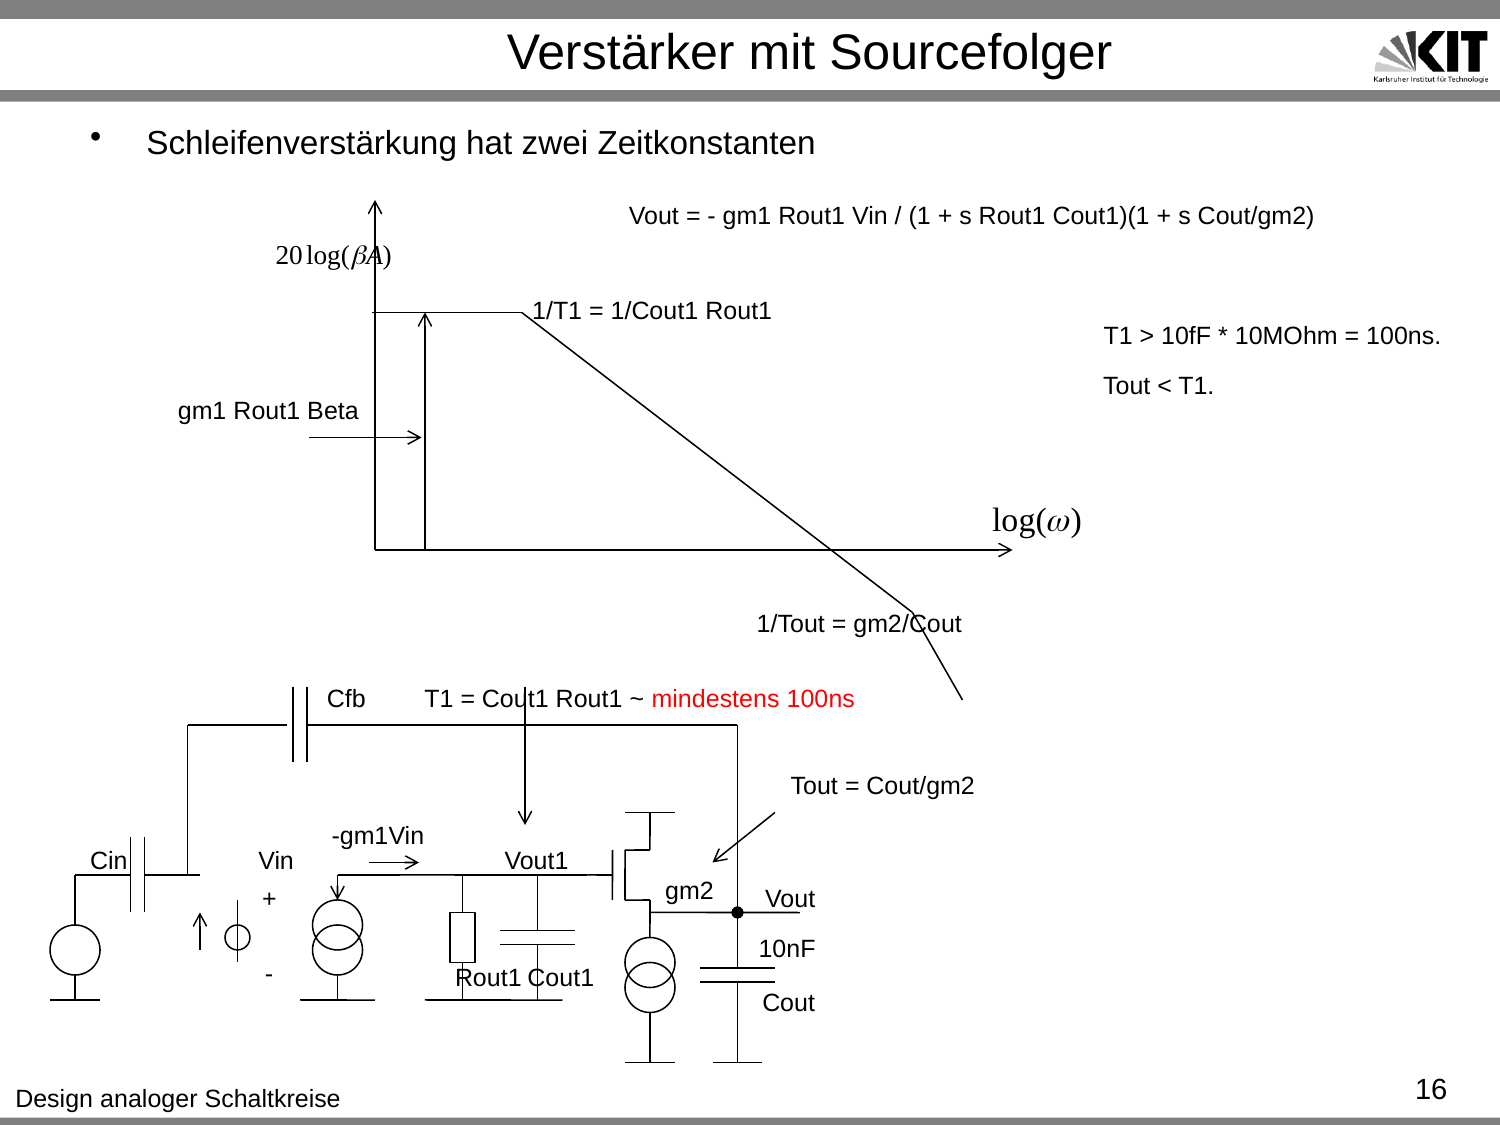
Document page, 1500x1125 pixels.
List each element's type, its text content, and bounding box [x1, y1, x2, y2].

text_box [562, 812, 651, 938]
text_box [521, 312, 913, 613]
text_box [912, 612, 963, 701]
text_box Vout1 [489, 837, 557, 883]
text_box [499, 874, 576, 1001]
text_box Tout < T1. [1088, 362, 1230, 408]
picture [1374, 31, 1488, 83]
slide_number 16 [887, 1062, 1463, 1125]
picture [987, 499, 1087, 546]
text_box Cout [779, 979, 831, 1025]
text_box -gm1Vin [316, 812, 440, 858]
text_box [312, 924, 363, 975]
text_box gm1 Rout1 Beta [162, 387, 370, 433]
text_box 10nF [779, 924, 831, 970]
text_box + [247, 883, 292, 920]
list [271, 239, 397, 277]
text_box 1/Tout = gm2/Cout [741, 622, 907, 645]
text_box Cfb [341, 675, 381, 720]
text_box Cout1 [579, 954, 610, 1000]
text_box - [250, 950, 289, 995]
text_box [224, 899, 251, 963]
text_box 1/T1 = 1/Cout1 Rout1 [517, 287, 788, 311]
text_box [312, 900, 363, 937]
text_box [699, 912, 776, 1038]
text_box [712, 812, 776, 863]
text_box [624, 937, 676, 975]
text_box Vin [243, 837, 309, 883]
text_box 1/Tout = gm2/Cout [916, 600, 978, 645]
text_box Cin [75, 837, 94, 883]
text_box gm2 [654, 867, 729, 912]
text_box T1 > 10fF * 10MOhm = 100ns. [1088, 312, 1458, 358]
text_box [262, 662, 338, 788]
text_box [449, 874, 476, 1001]
text_box Rout1 [440, 954, 444, 1000]
text_box [624, 962, 676, 1013]
title Verstärker mit Sourcefolger [194, 21, 1425, 79]
text_box T1 = Cout1 Rout1 ~ mindestens 100ns [409, 675, 871, 720]
text_box Vout = - gm1 Rout1 Vin / (1 + s Rout1 Cout1)(1 + s Cout/gm2) [614, 192, 1332, 237]
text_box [741, 613, 912, 645]
text_box Tout = Cout/gm2 [775, 762, 991, 808]
text_box [50, 925, 101, 975]
text_box Vout [750, 875, 831, 920]
list Schleifenverstärkung hat zwei Zeitkonstanten [75, 113, 1425, 213]
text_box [99, 812, 176, 938]
text_box Rout1 [479, 954, 494, 1000]
